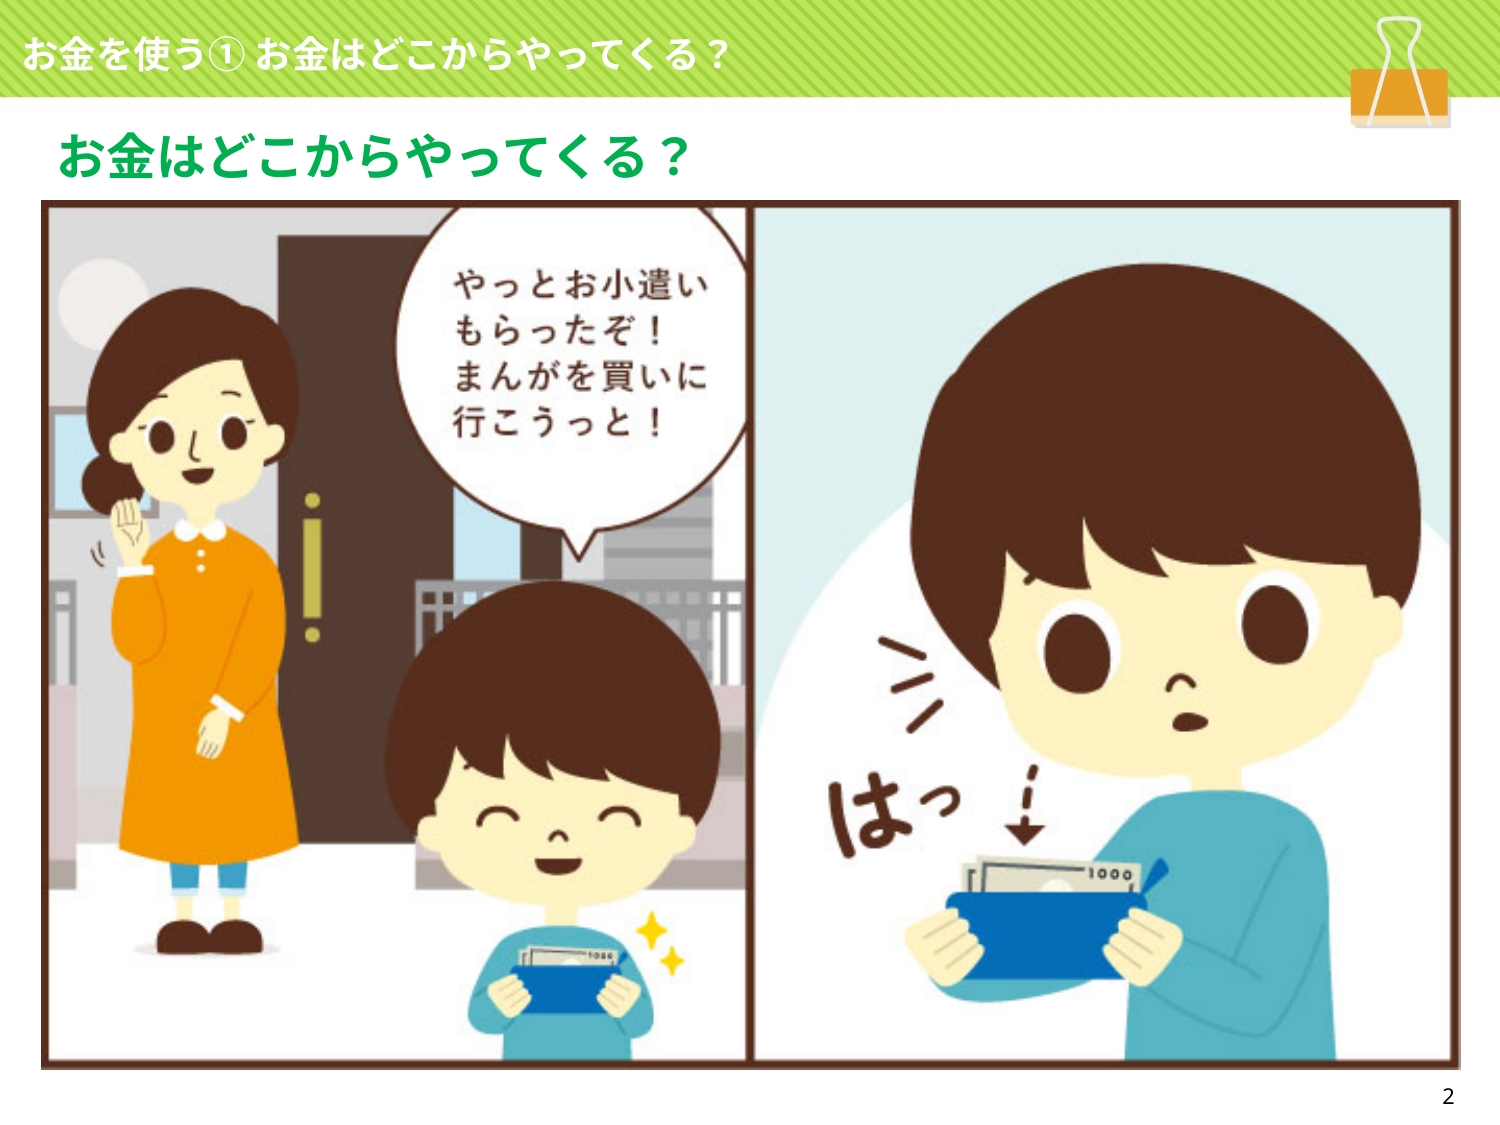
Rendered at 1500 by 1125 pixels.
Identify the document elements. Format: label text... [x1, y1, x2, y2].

text_box 2 [1427, 1075, 1470, 1117]
text_box お金を使う① お金はどこからやってくる？ [6, 23, 816, 83]
text_box お金はどこからやってくる？ [41, 118, 869, 193]
picture [0, 0, 1500, 1125]
